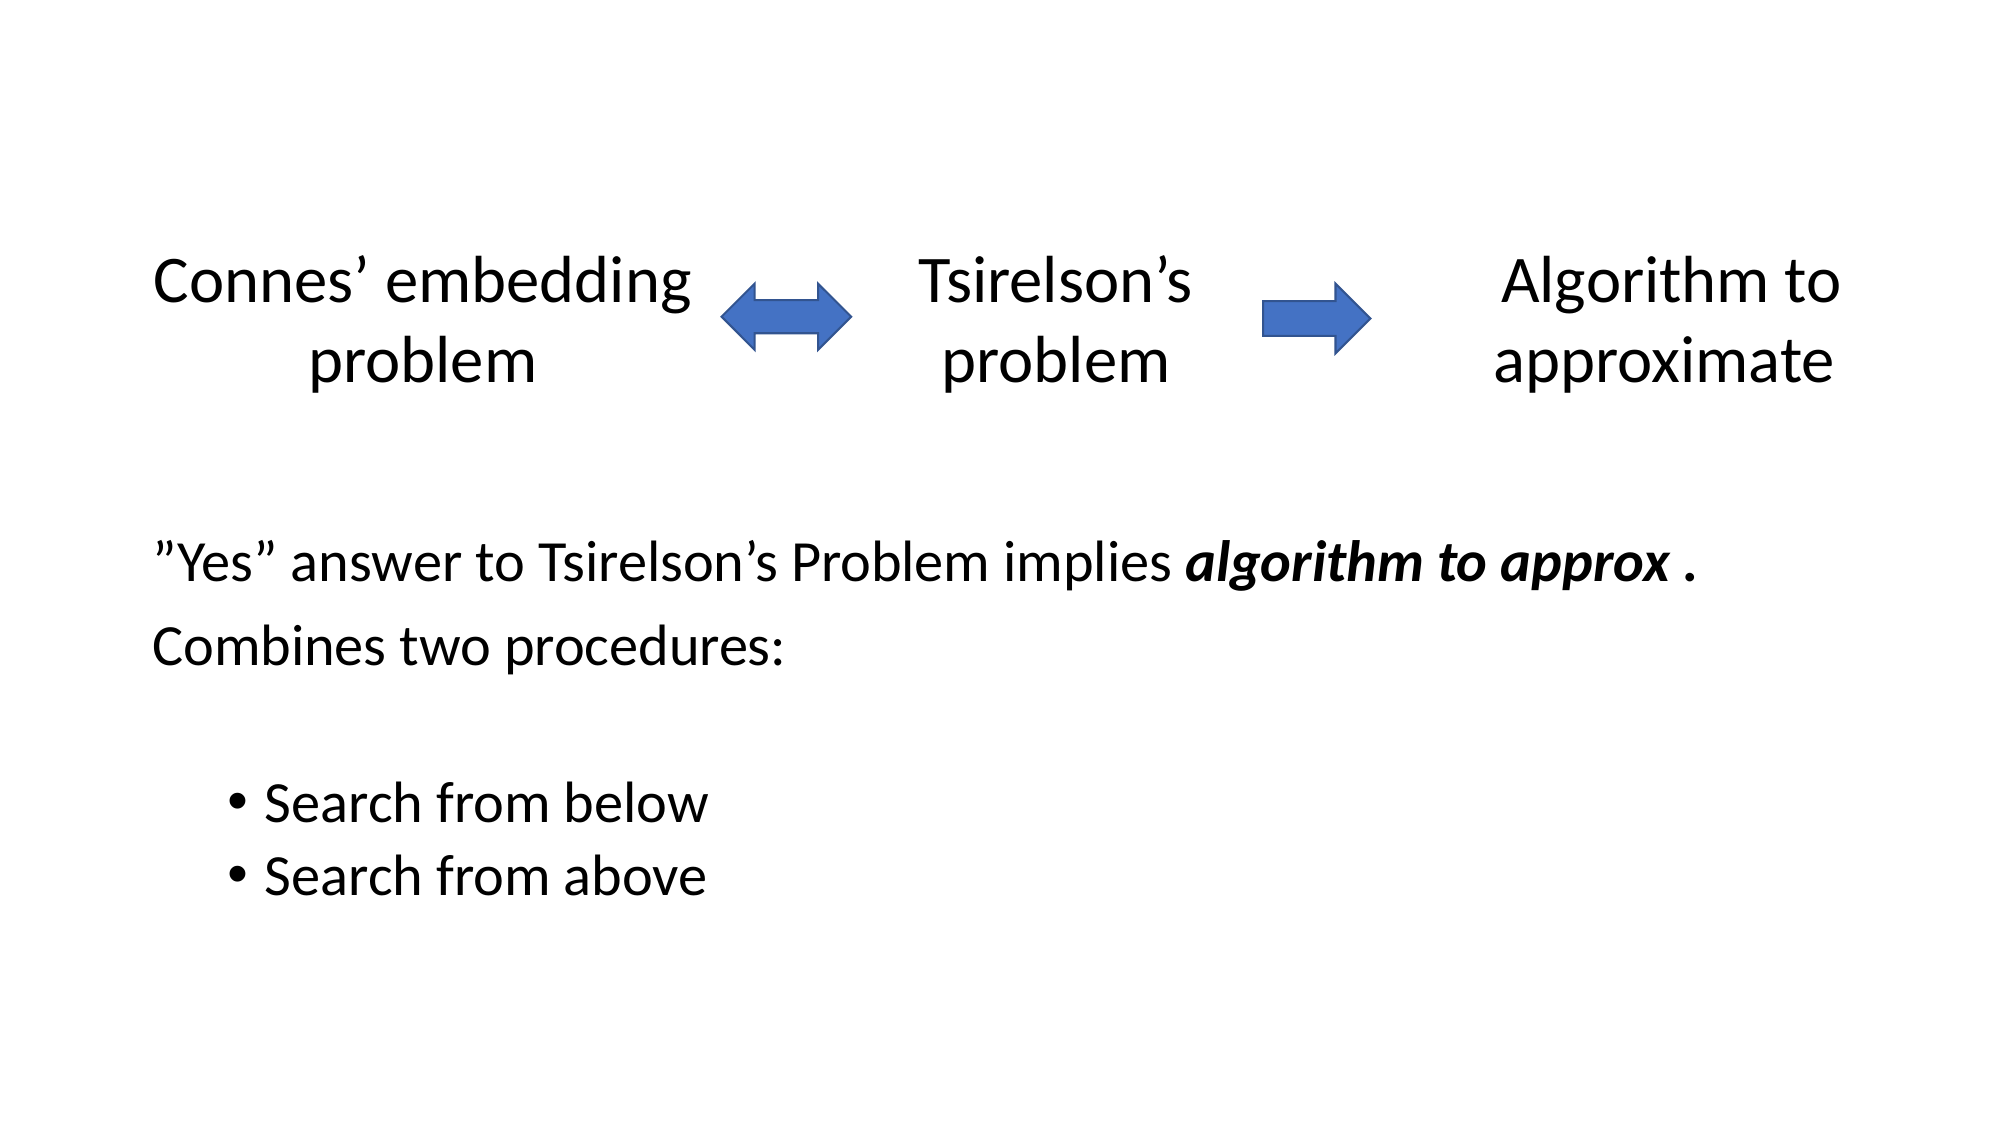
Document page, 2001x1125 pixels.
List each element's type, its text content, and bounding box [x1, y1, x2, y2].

text_box Connes’ embedding problem [124, 228, 722, 403]
text_box [722, 281, 853, 353]
text_box Tsirelson’s problem [849, 228, 1264, 403]
text_box [1262, 281, 1372, 356]
